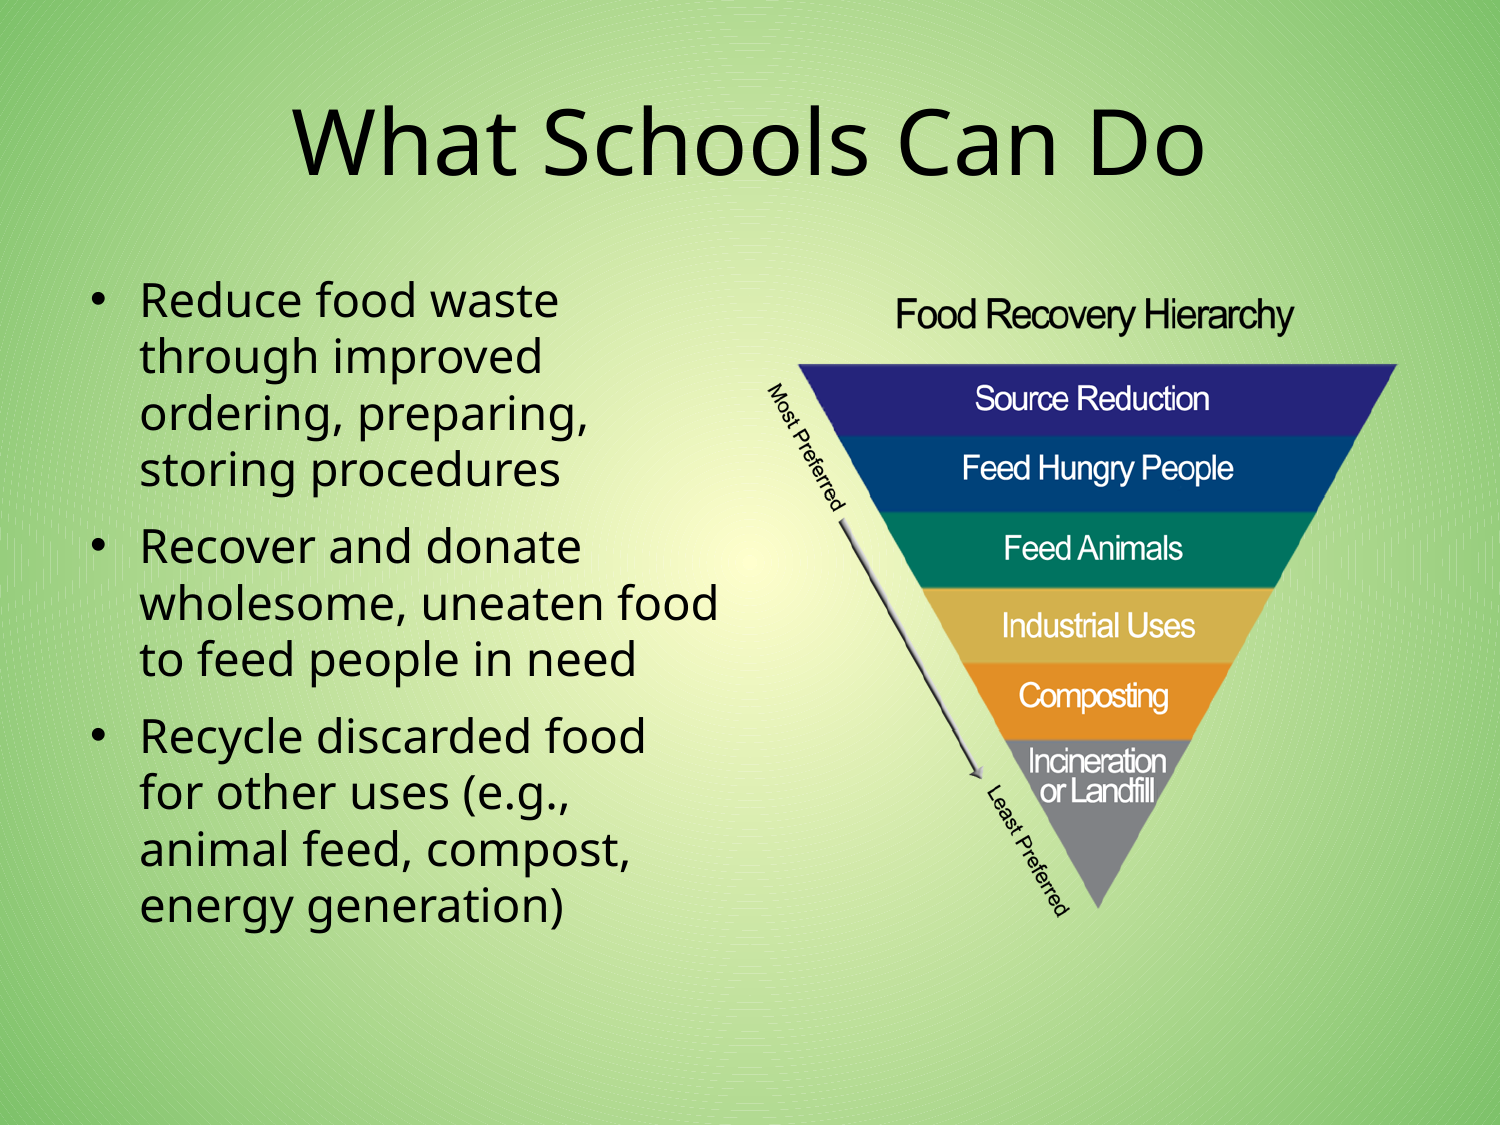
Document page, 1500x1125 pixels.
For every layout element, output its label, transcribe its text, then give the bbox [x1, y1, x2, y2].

title What Schools Can Do [75, 45, 1425, 233]
list Reduce food waste through improved ordering, preparing, storing procedures Recover and donate wholesome, uneaten food to feed people in need Recycle discarded food for other uses (e.g., animal feed, compost, energy generation) [75, 262, 738, 1005]
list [762, 262, 1426, 966]
